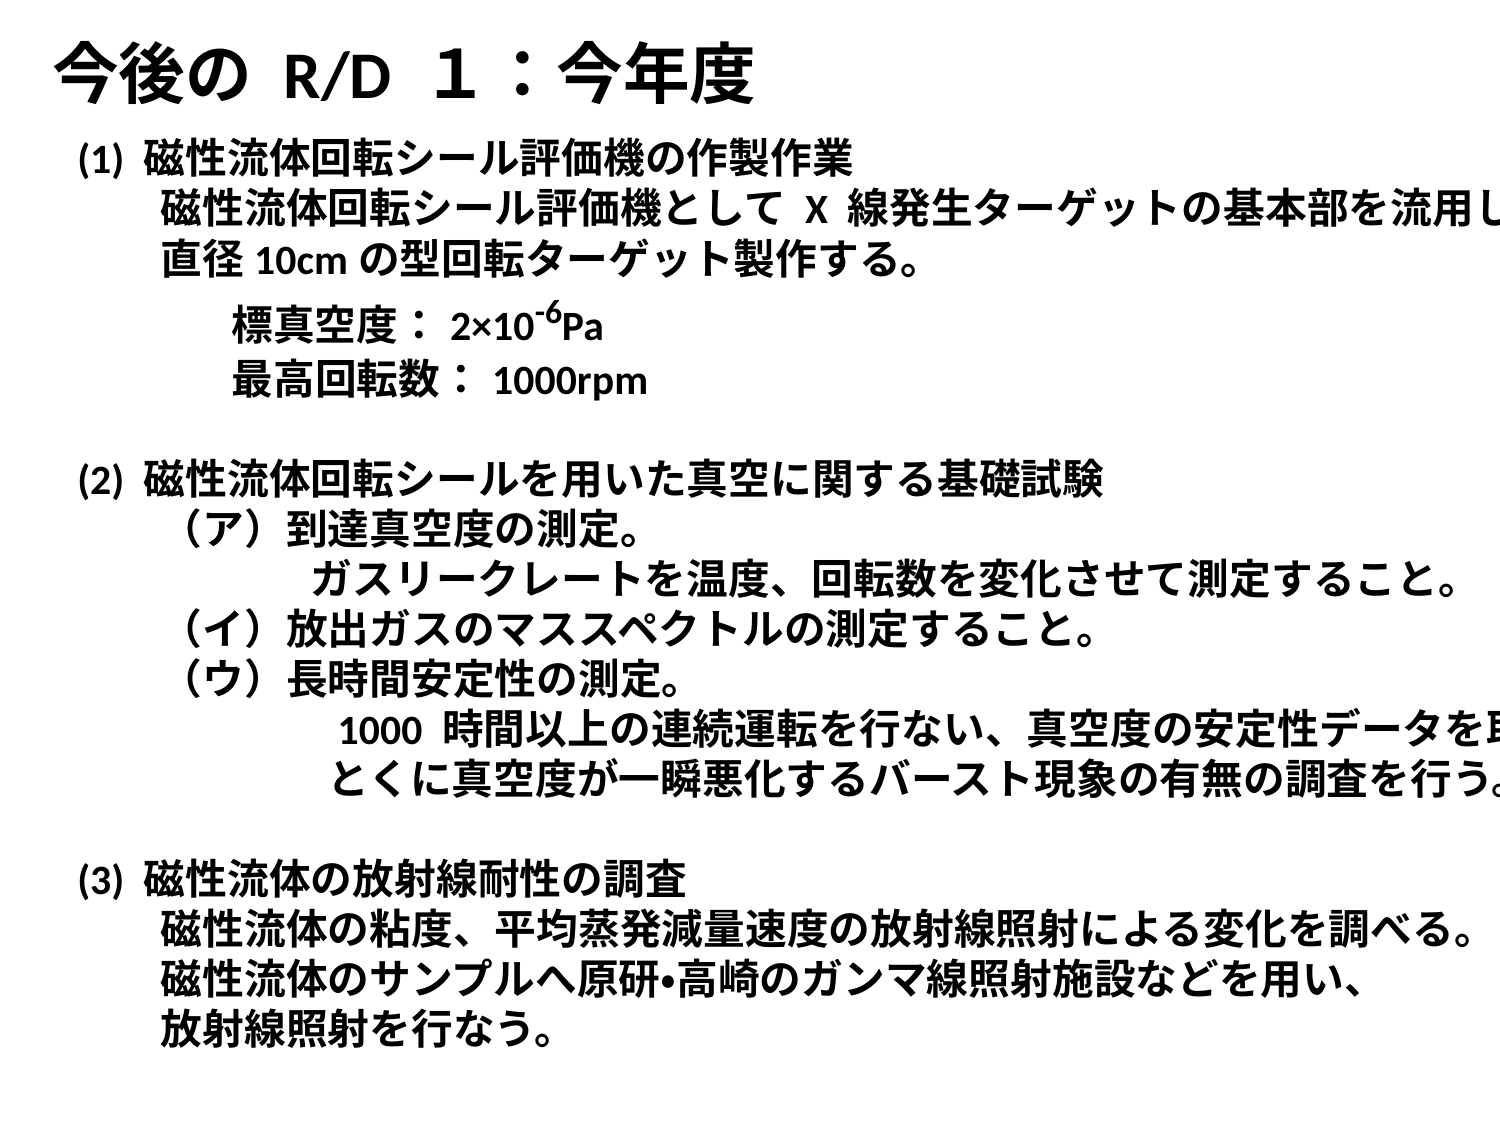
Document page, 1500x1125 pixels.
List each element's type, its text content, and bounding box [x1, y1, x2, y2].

text_box 今後の R/D １：今年度 [37, 24, 1392, 120]
text_box (1) 磁性流体回転シール評価機の作製作業 磁性流体回転シール評価機として X 線発生ターゲットの基本部を流用して、 直径10cmの型回転ターゲット製作する。 標真空度：2×10-6Pa 最高回転数：1000rpm (2) 磁性流体回転シールを用いた真空に関する基礎試験 （ア）到達真空度の測定。 ガスリークレートを温度、回転数を変化させて測定すること。 （イ）放出ガスのマススペクトルの測定すること。 （ウ）長時間安定性の測定。 1000 時間以上の連続運転を行ない、真空度の安定性データを取る。 とくに真空度が一瞬悪化するバースト現象の有無の調査を行う。 (3) 磁性流体の放射線耐性の調査 磁性流体の粘度、平均蒸発減量速度の放射線照射による変化を調べる。 磁性流体のサンプルへ原研・高崎のガンマ線照射施設などを用い、 放射線照射を行なう。 [62, 124, 1500, 1060]
